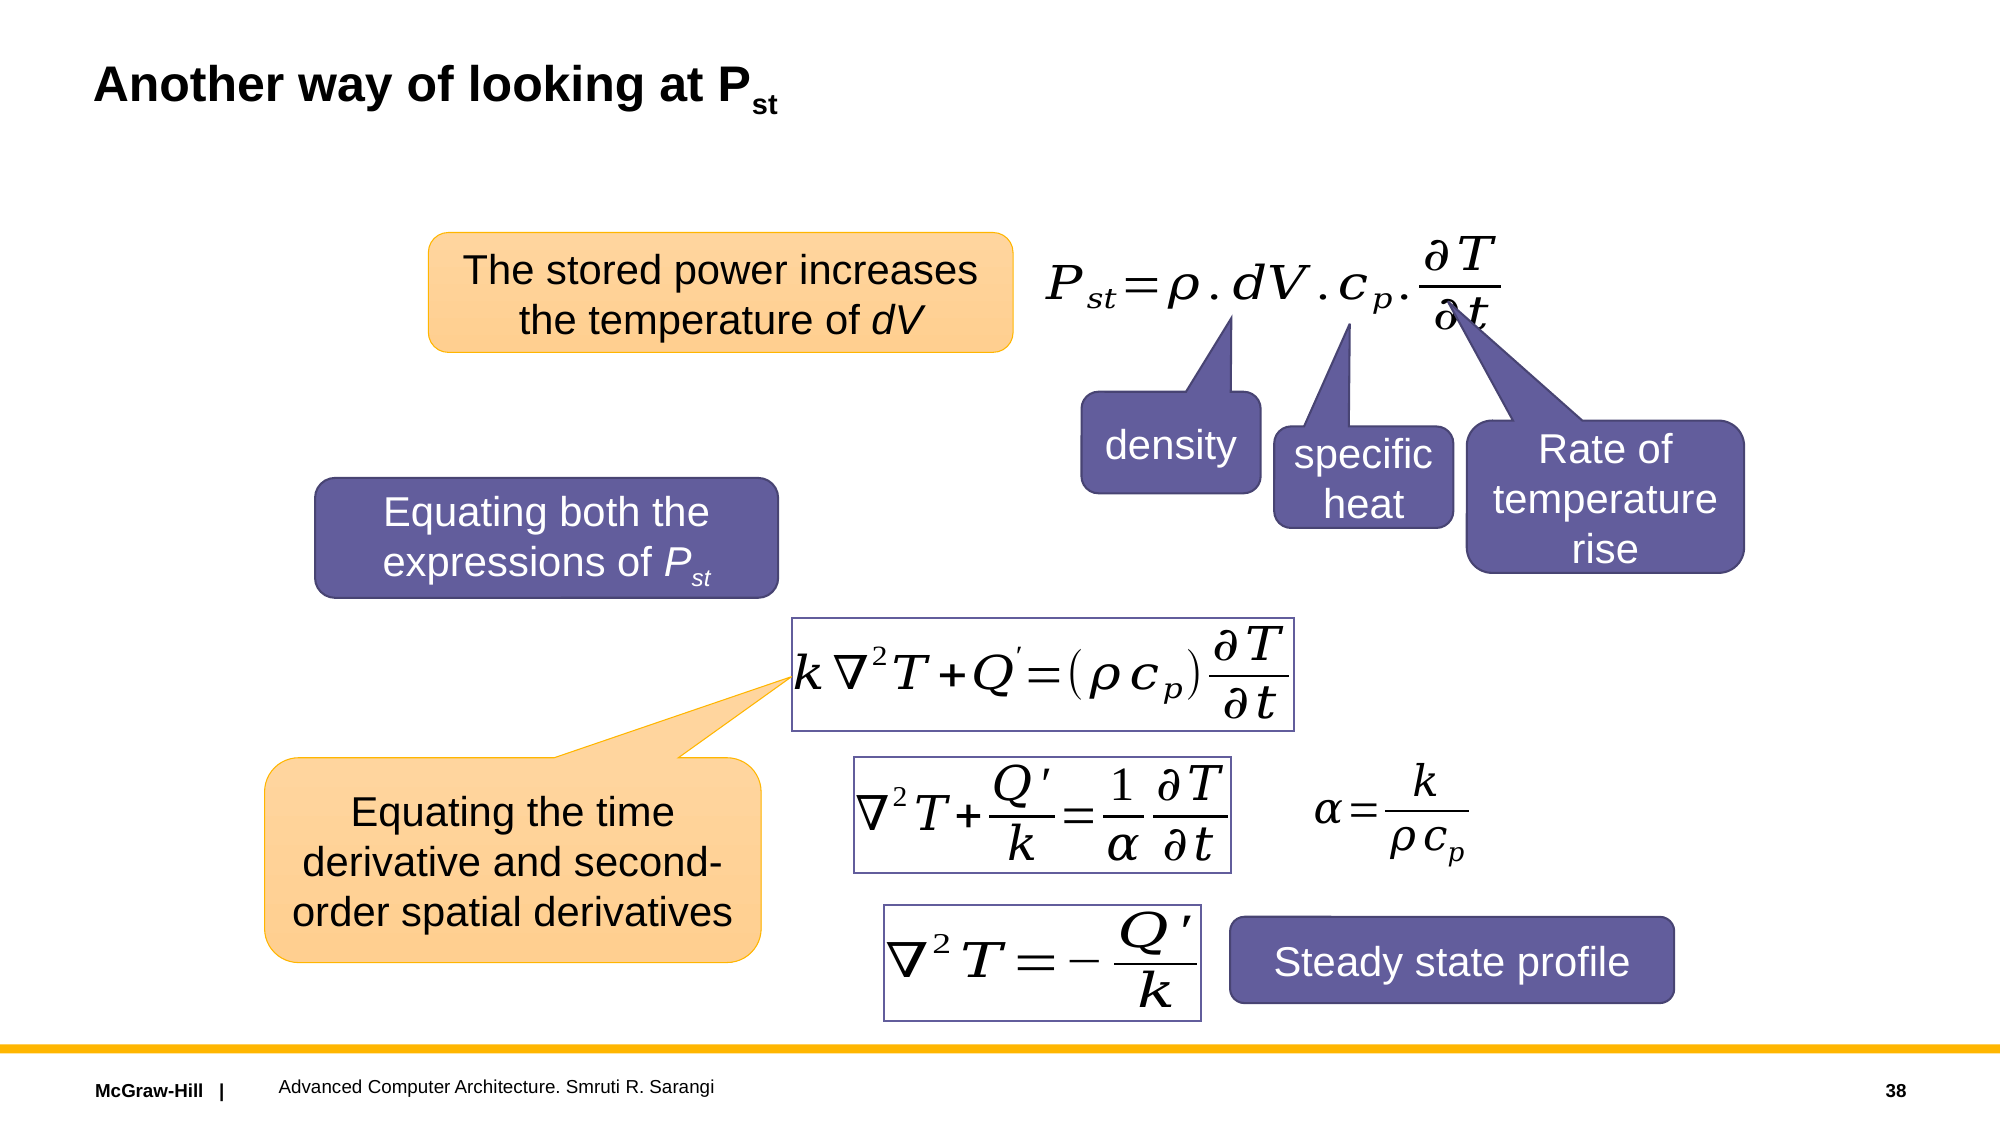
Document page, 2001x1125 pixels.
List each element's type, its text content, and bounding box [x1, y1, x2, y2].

text_box Rate of temperature rise [1446, 300, 1746, 574]
text_box The stored power increases the temperature of dV [427, 231, 1014, 353]
slide_number 38 [1711, 1071, 1922, 1109]
text_box specific heat [1273, 323, 1455, 529]
title Another way of looking at Pst [78, 45, 1578, 180]
text_box density [1080, 314, 1262, 495]
text_box Equating both the expressions of Pst [314, 476, 780, 599]
text_box Equating the time derivative and second-order spatial derivatives [264, 676, 793, 964]
footer Advanced Computer Architecture. Smruti R. Sarangi [263, 1067, 1464, 1105]
text_box Steady state profile [1229, 915, 1676, 1005]
